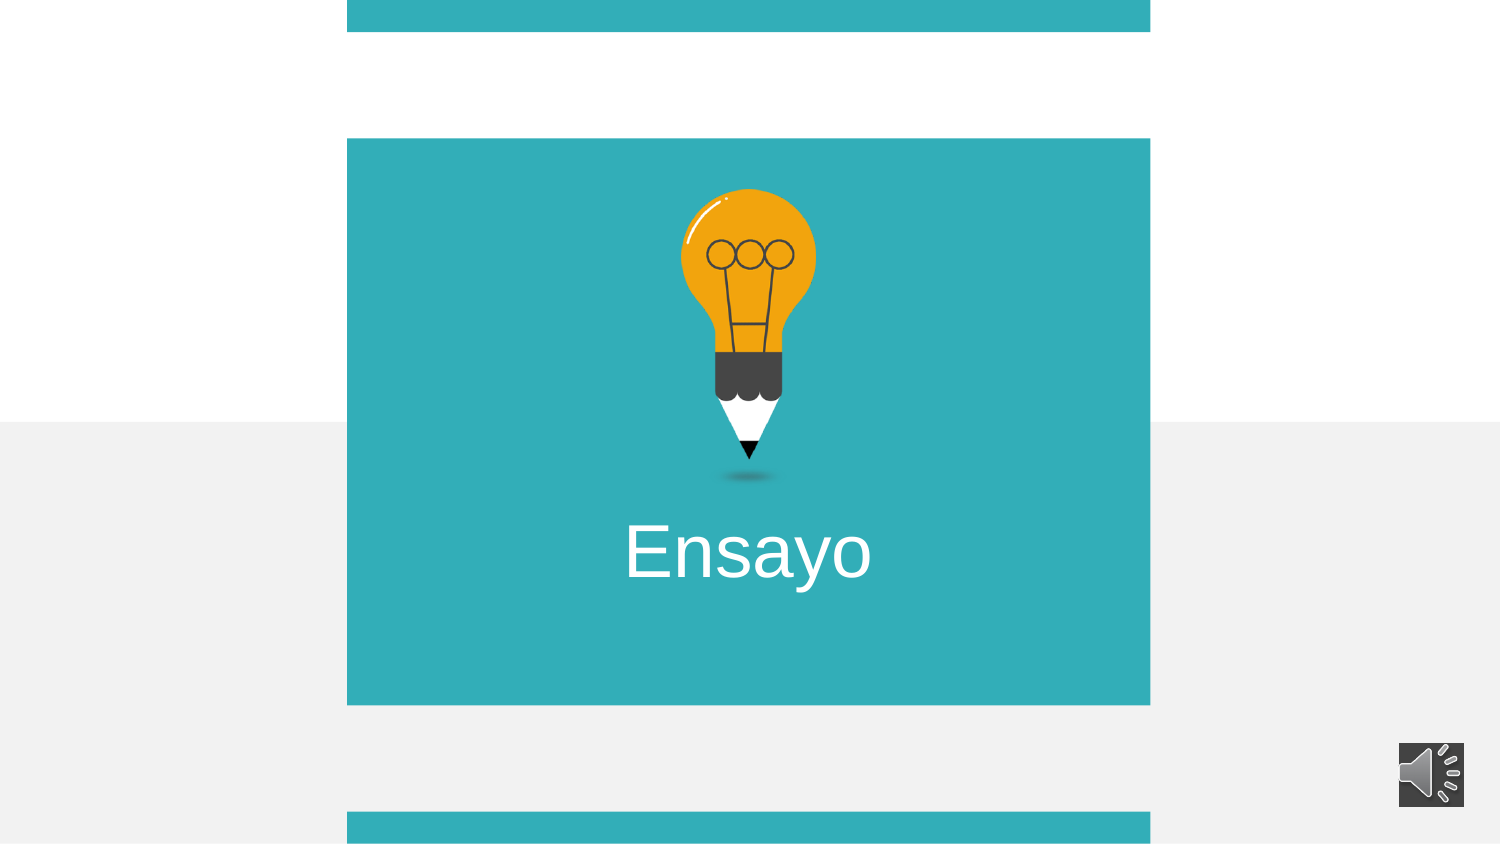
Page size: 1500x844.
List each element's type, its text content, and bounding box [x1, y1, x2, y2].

list Ensayo [347, 500, 1151, 595]
picture [1397, 741, 1465, 809]
picture [681, 189, 816, 487]
